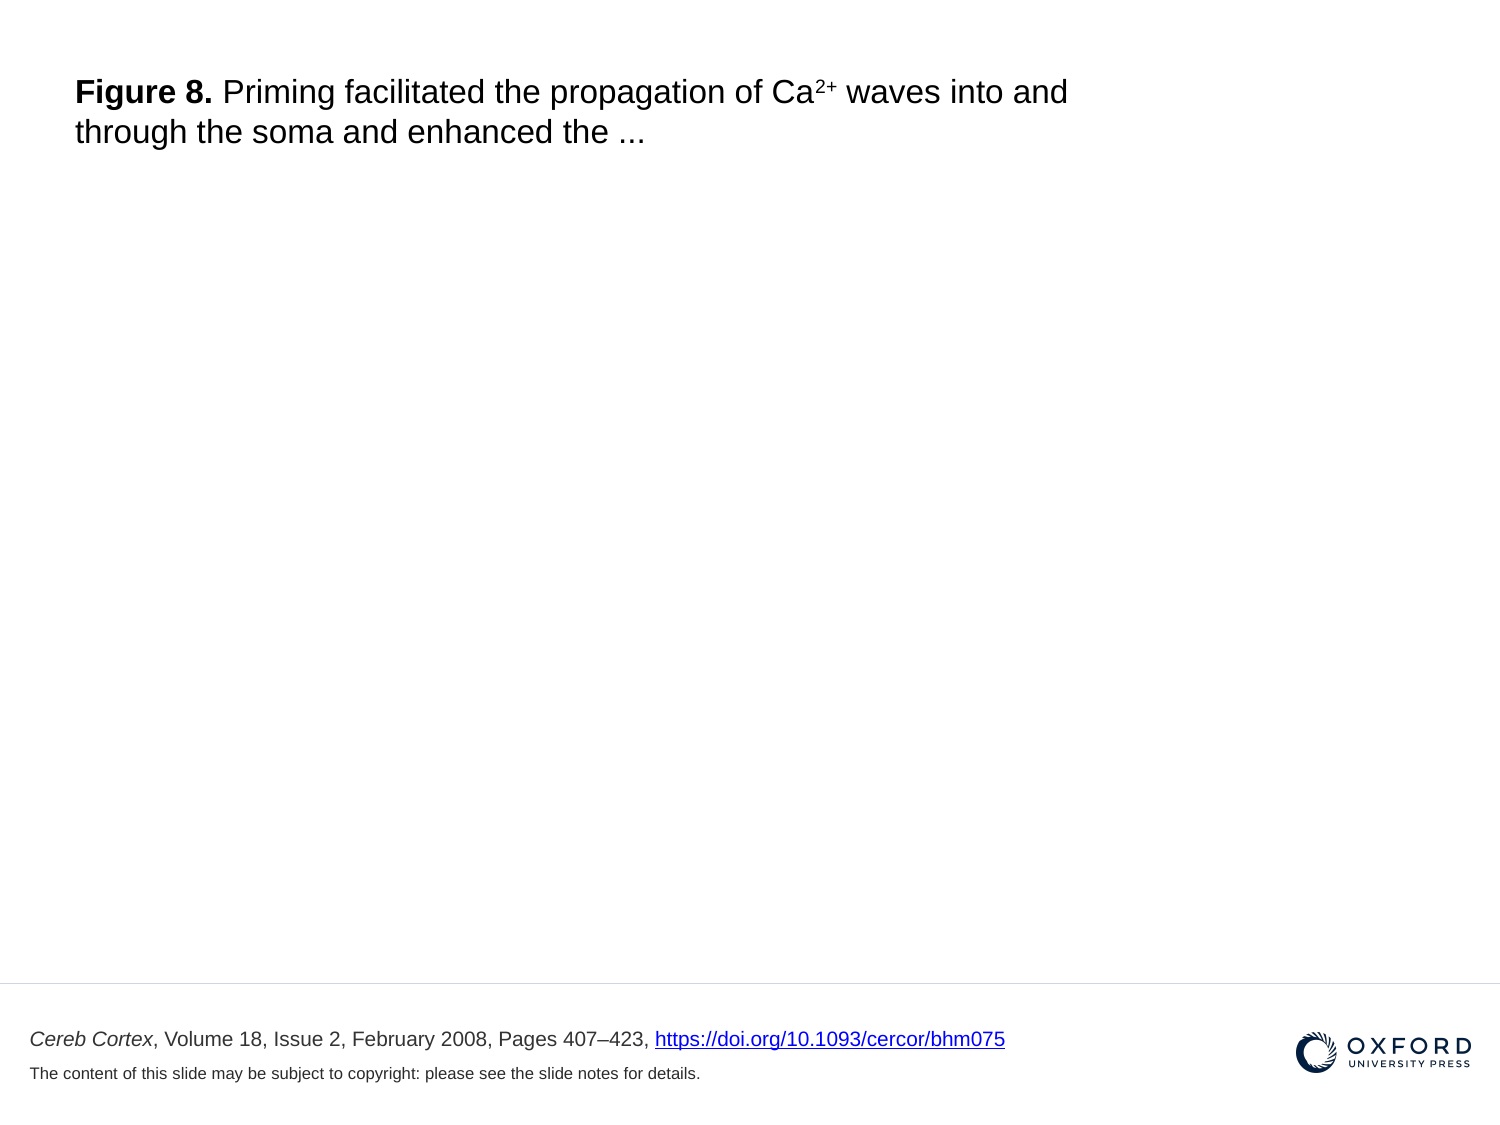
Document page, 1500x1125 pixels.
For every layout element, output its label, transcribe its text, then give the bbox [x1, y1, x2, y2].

footer Cereb Cortex, Volume 18, Issue 2, February 2008, Pages 407–423, https://doi.org/10.1093/cercor/bhm075 The content of this slide may be subject to copyright: please see the slide notes for details. [0, 983, 1260, 1125]
picture [1296, 1032, 1471, 1073]
title Figure 8. Priming facilitated the propagation of Ca2+ waves into and through the soma and enhanced the ... [75, 69, 1078, 171]
